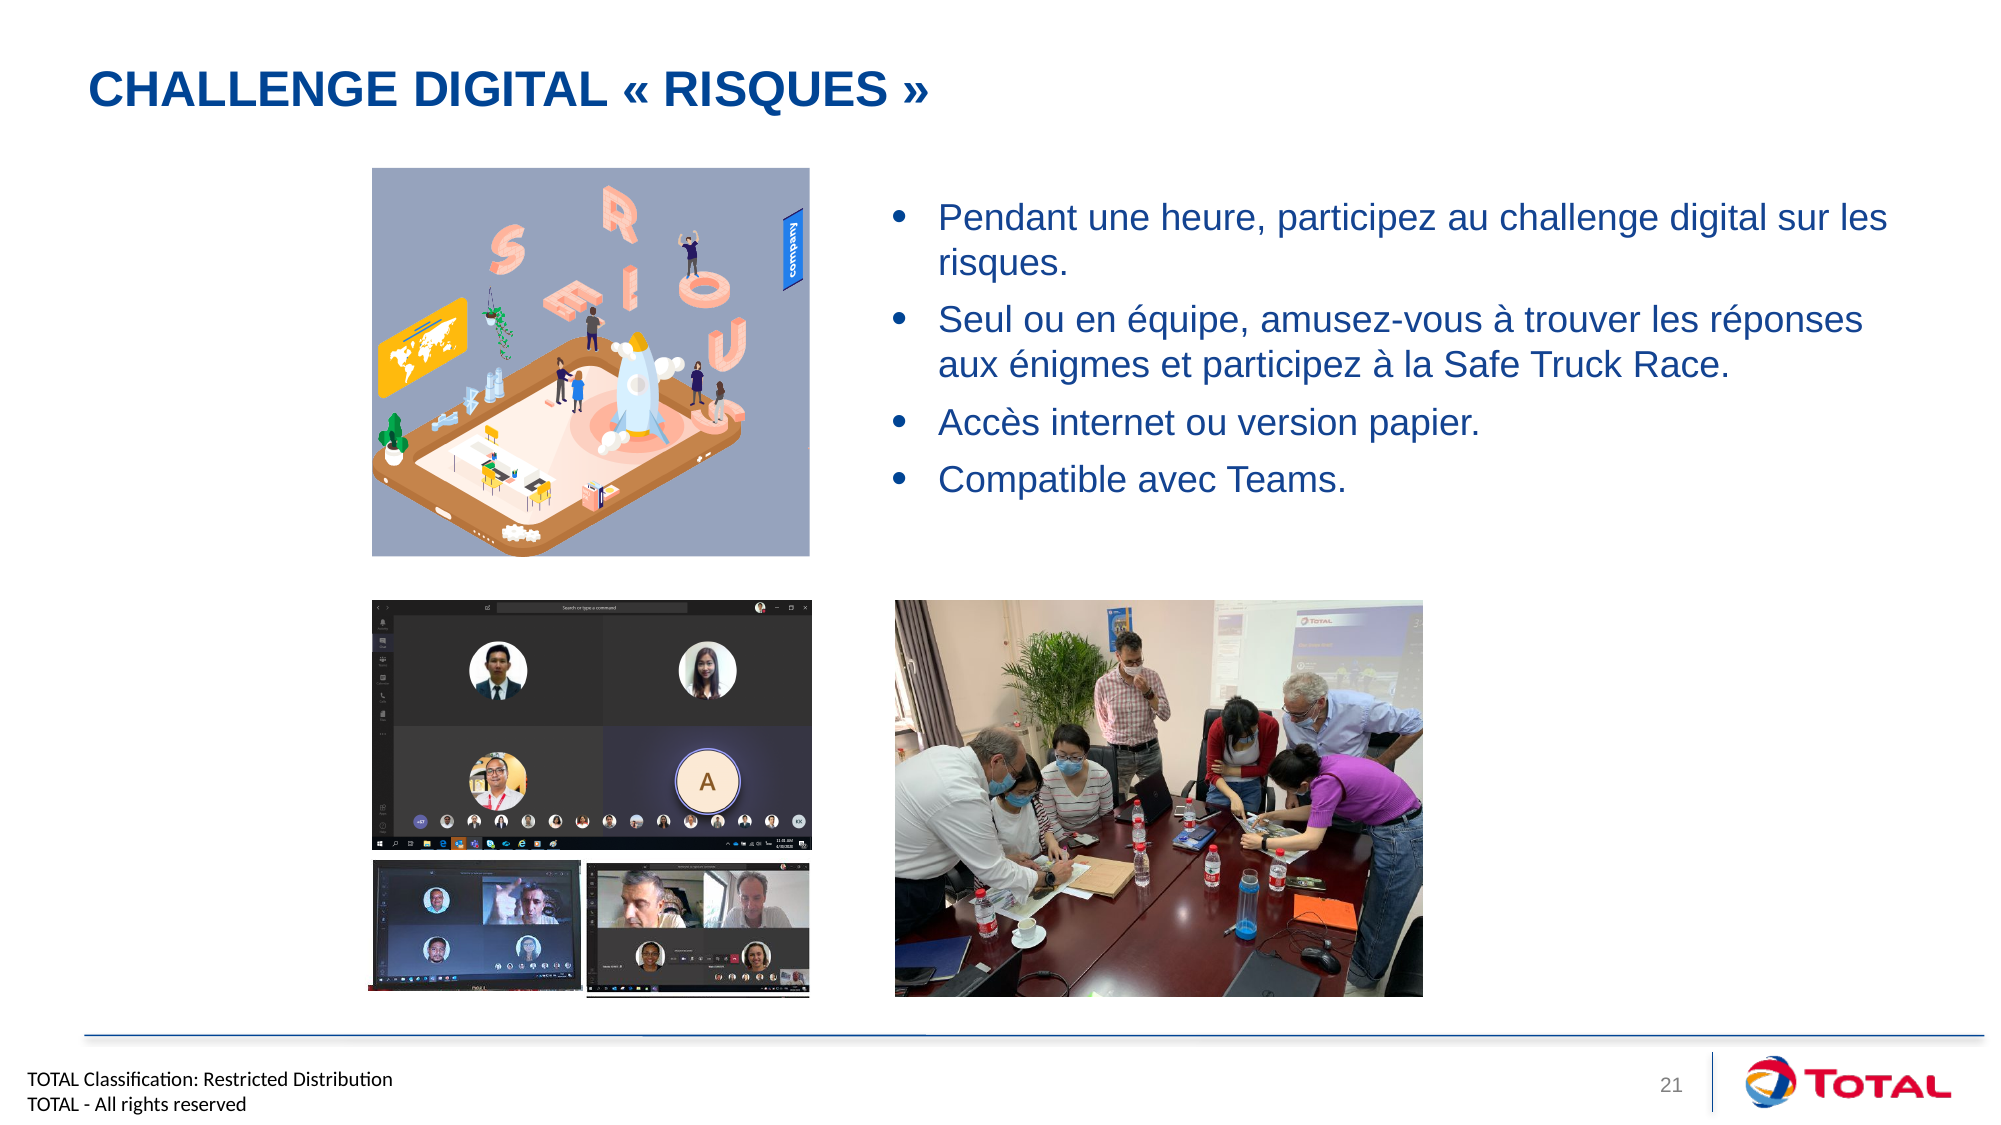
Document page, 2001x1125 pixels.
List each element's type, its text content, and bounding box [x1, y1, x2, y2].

picture [895, 600, 1423, 997]
title Challenge digital « RISQUES » [0, 35, 1959, 137]
picture [1730, 1040, 1967, 1124]
text_box Pendant une heure, participez au challenge digital sur les risques. Seul ou en équipe, amusez-vous à trouver les réponses aux énigmes et participez à la Safe Truck Race. Accès internet ou version papier. Compatible avec Teams. [876, 185, 1915, 524]
picture [364, 857, 811, 998]
picture [372, 600, 812, 851]
picture [371, 167, 810, 557]
